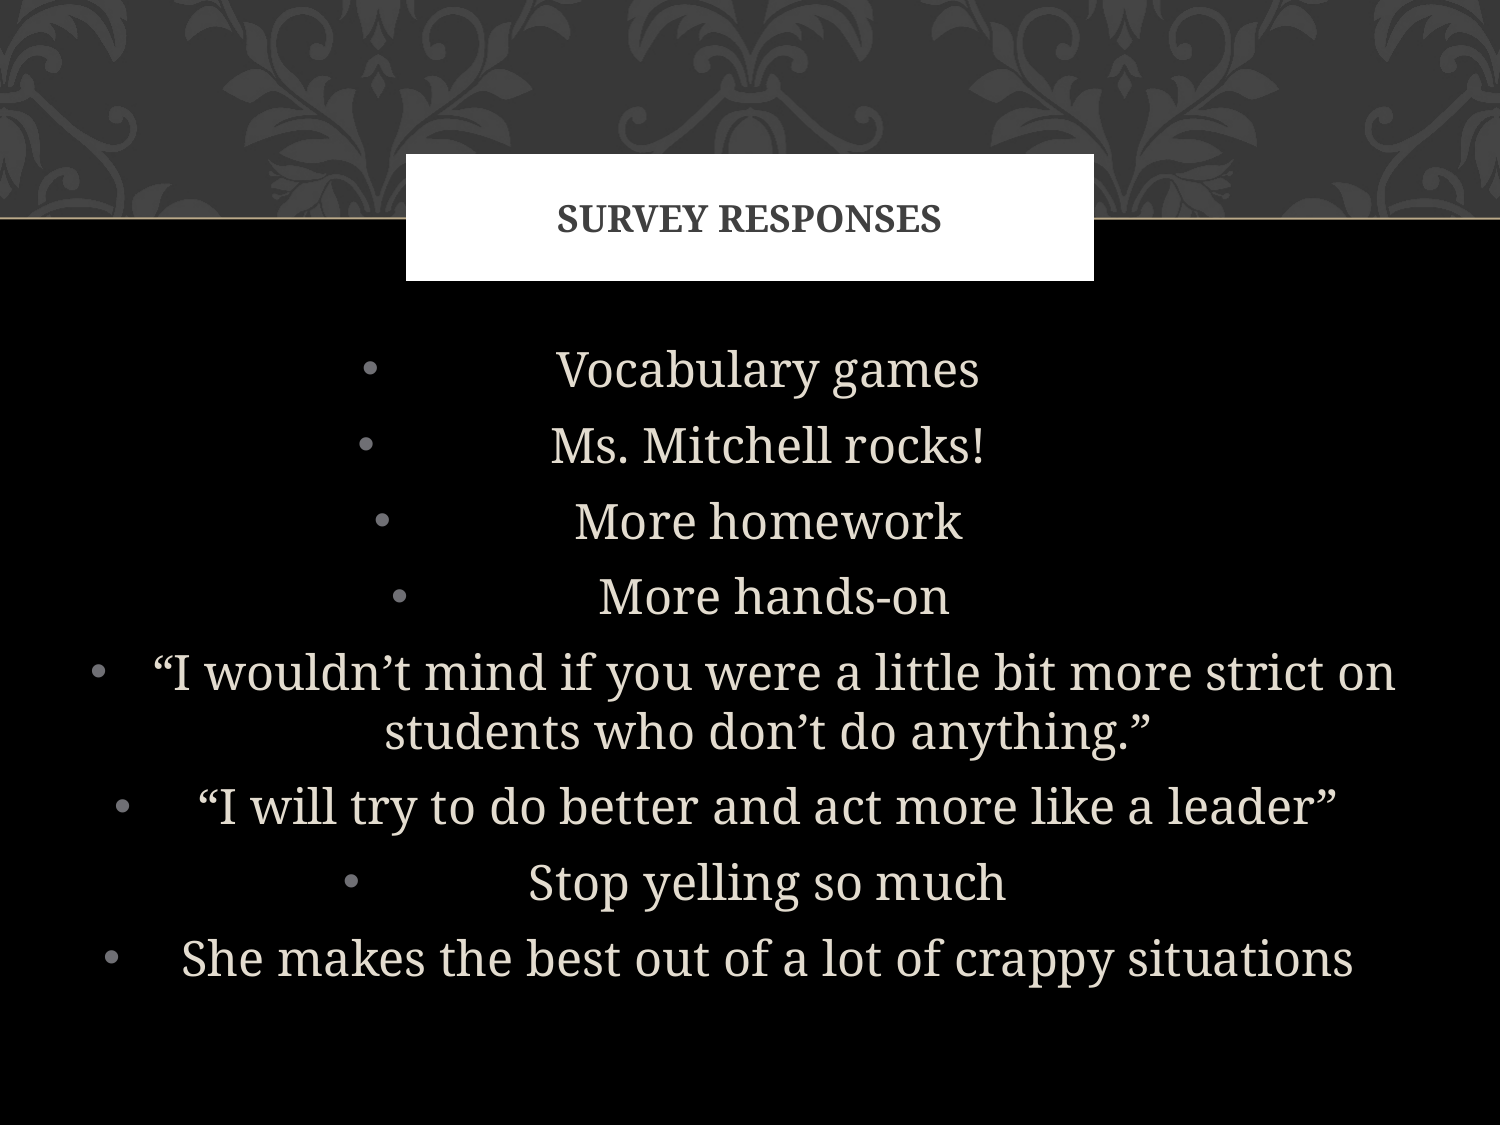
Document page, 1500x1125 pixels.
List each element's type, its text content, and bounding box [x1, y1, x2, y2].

list Vocabulary games Ms. Mitchell rocks! More homework More hands-on “I wouldn’t mind if you were a little bit more strict on students who don’t do anything.” “I will try to do better and act more like a leader” Stop yelling so much She makes the best out of a lot of crappy situations [75, 331, 1425, 1000]
title survey responses [406, 154, 1094, 281]
